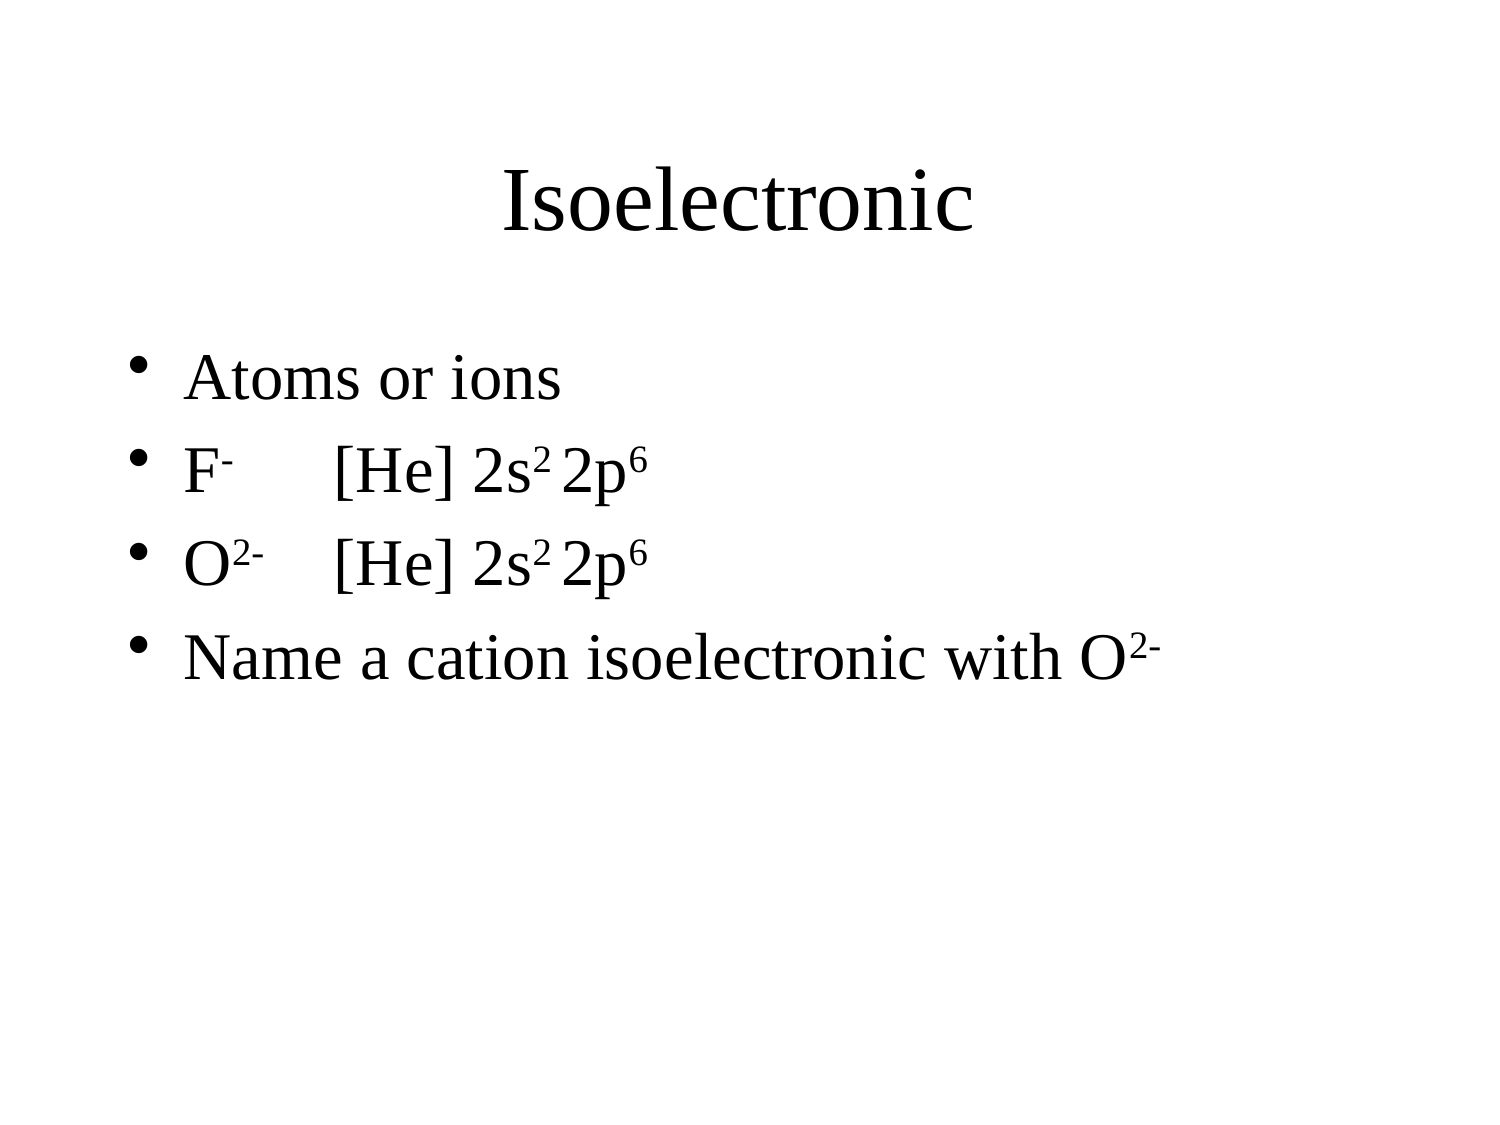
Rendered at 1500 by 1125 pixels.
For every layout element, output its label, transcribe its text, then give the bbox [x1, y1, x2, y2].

title Isoelectronic [112, 99, 1388, 288]
list Atoms or ions F- [He] 2s2 2p6 O2- [He] 2s2 2p6 Name a cation isoelectronic with O2- [112, 324, 1388, 1000]
